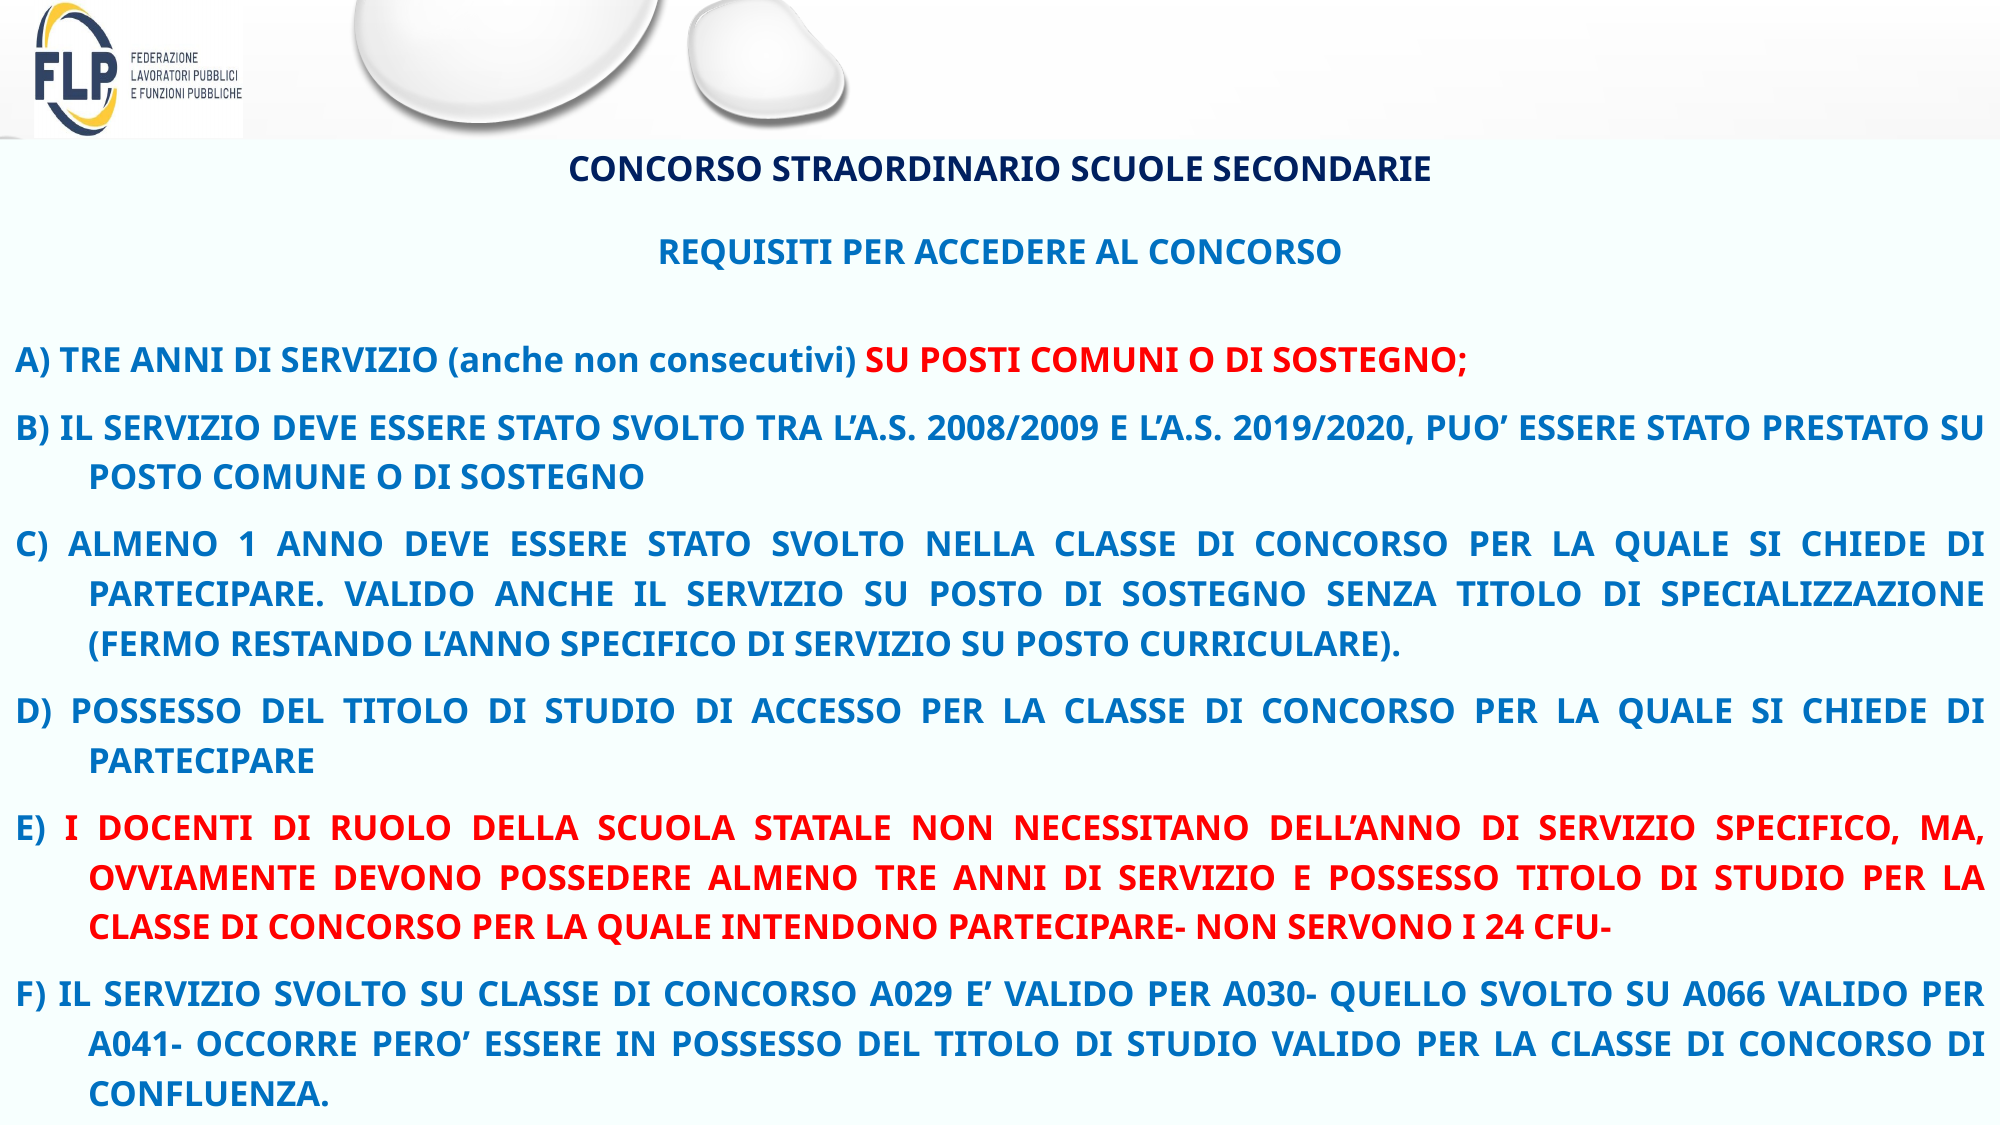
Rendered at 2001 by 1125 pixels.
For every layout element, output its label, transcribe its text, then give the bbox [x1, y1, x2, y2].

picture [0, 0, 2000, 139]
subtitle CONCORSO STRAORDINARIO SCUOLE SECONDARIE REQUISITI PER ACCEDERE AL CONCORSO A) TRE ANNI DI SERVIZIO (anche non consecutivi) SU POSTI COMUNI O DI SOSTEGNO; B) IL SERVIZIO DEVE ESSERE STATO SVOLTO TRA L’A.S. 2008/2009 E L’A.S. 2019/2020, PUO’ ESSERE STATO PRESTATO SU POSTO COMUNE O DI SOSTEGNO C) ALMENO 1 ANNO DEVE ESSERE STATO SVOLTO NELLA CLASSE DI CONCORSO PER LA QUALE SI CHIEDE DI PARTECIPARE. VALIDO ANCHE IL SERVIZIO SU POSTO DI SOSTEGNO SENZA TITOLO DI SPECIALIZZAZIONE (FERMO RESTANDO L’ANNO SPECIFICO DI SERVIZIO SU POSTO CURRICULARE). D) POSSESSO DEL TITOLO DI STUDIO DI ACCESSO PER LA CLASSE DI CONCORSO PER LA QUALE SI CHIEDE DI PARTECIPARE E) I DOCENTI DI RUOLO DELLA SCUOLA STATALE NON NECESSITANO DELL’ANNO DI SERVIZIO SPECIFICO, MA, OVVIAMENTE DEVONO POSSEDERE ALMENO TRE ANNI DI SERVIZIO E POSSESSO TITOLO DI STUDIO PER LA CLASSE DI CONCORSO PER LA QUALE INTENDONO PARTECIPARE- NON SERVONO I 24 CFU- F) IL SERVIZIO SVOLTO SU CLASSE DI CONCORSO A029 E’ VALIDO PER A030- QUELLO SVOLTO SU A066 VALIDO PER A041- OCCORRE PERO’ ESSERE IN POSSESSO DEL TITOLO DI STUDIO VALIDO PER LA CLASSE DI CONCORSO DI CONFLUENZA. [0, 139, 2000, 1125]
